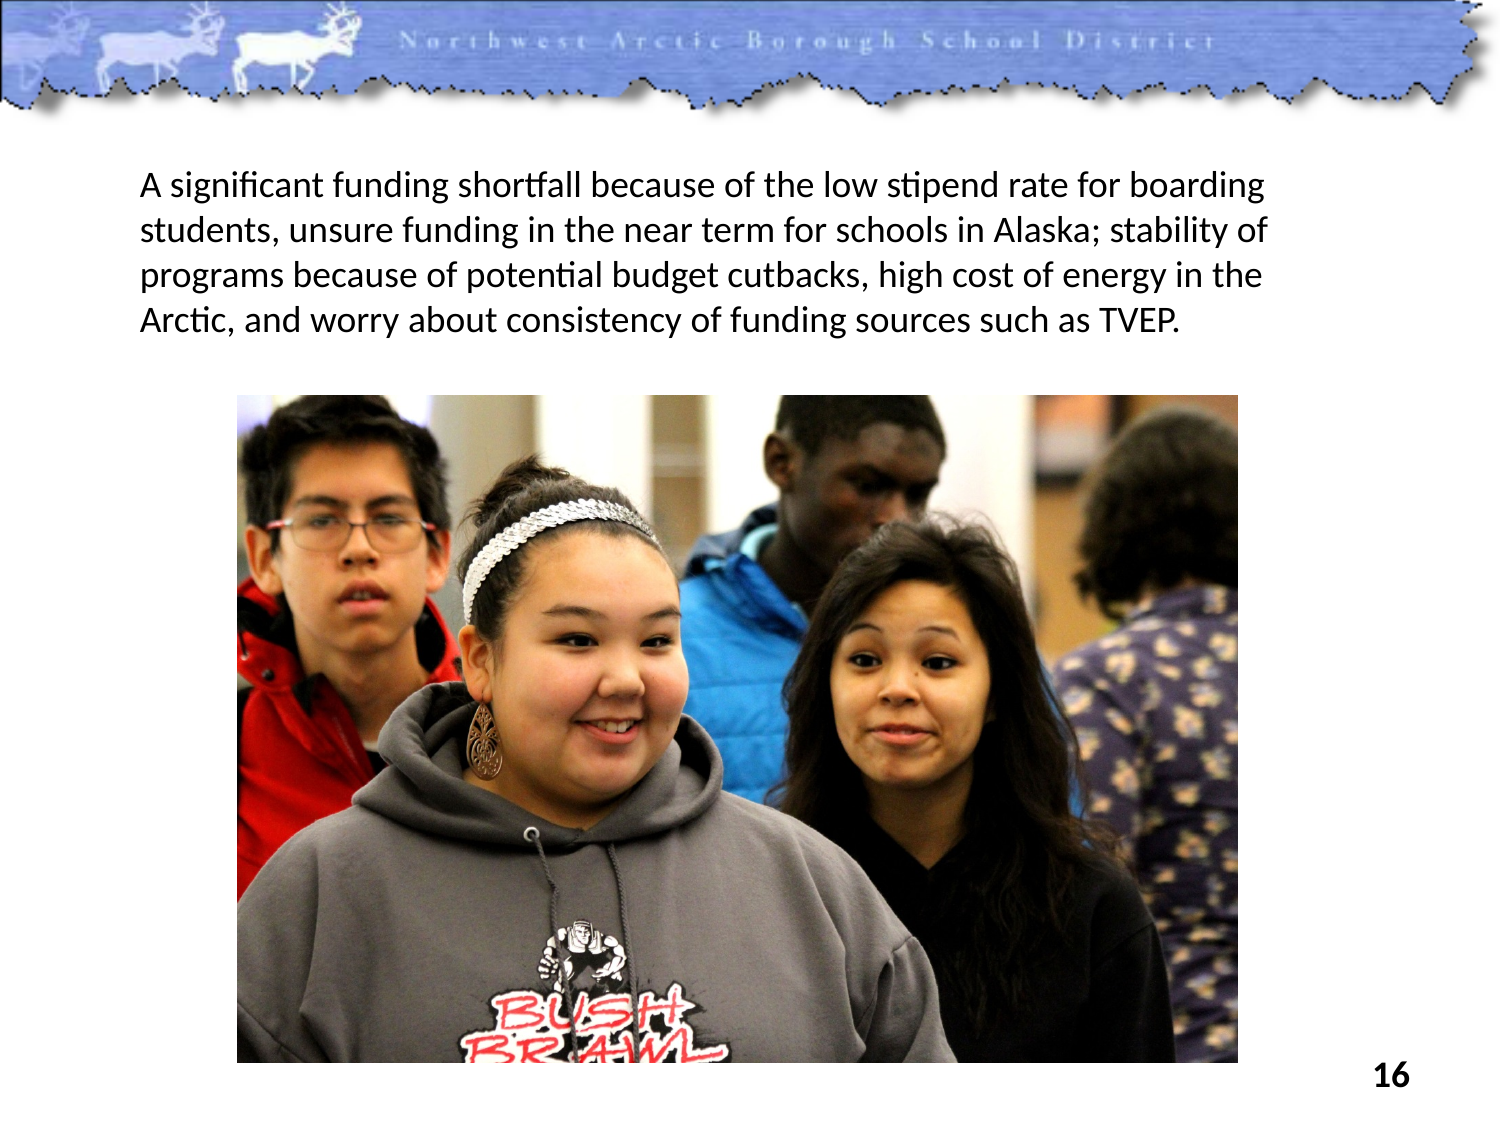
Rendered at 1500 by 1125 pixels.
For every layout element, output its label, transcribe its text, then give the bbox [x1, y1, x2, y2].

slide_number 16 [1074, 1042, 1425, 1103]
picture [237, 395, 1238, 1063]
text_box A significant funding shortfall because of the low stipend rate for boarding students, unsure funding in the near term for schools in Alaska; stability of programs because of potential budget cutbacks, high cost of energy in the Arctic, and worry about consistency of funding sources such as TVEP. [125, 153, 1375, 348]
picture [0, 0, 1500, 126]
